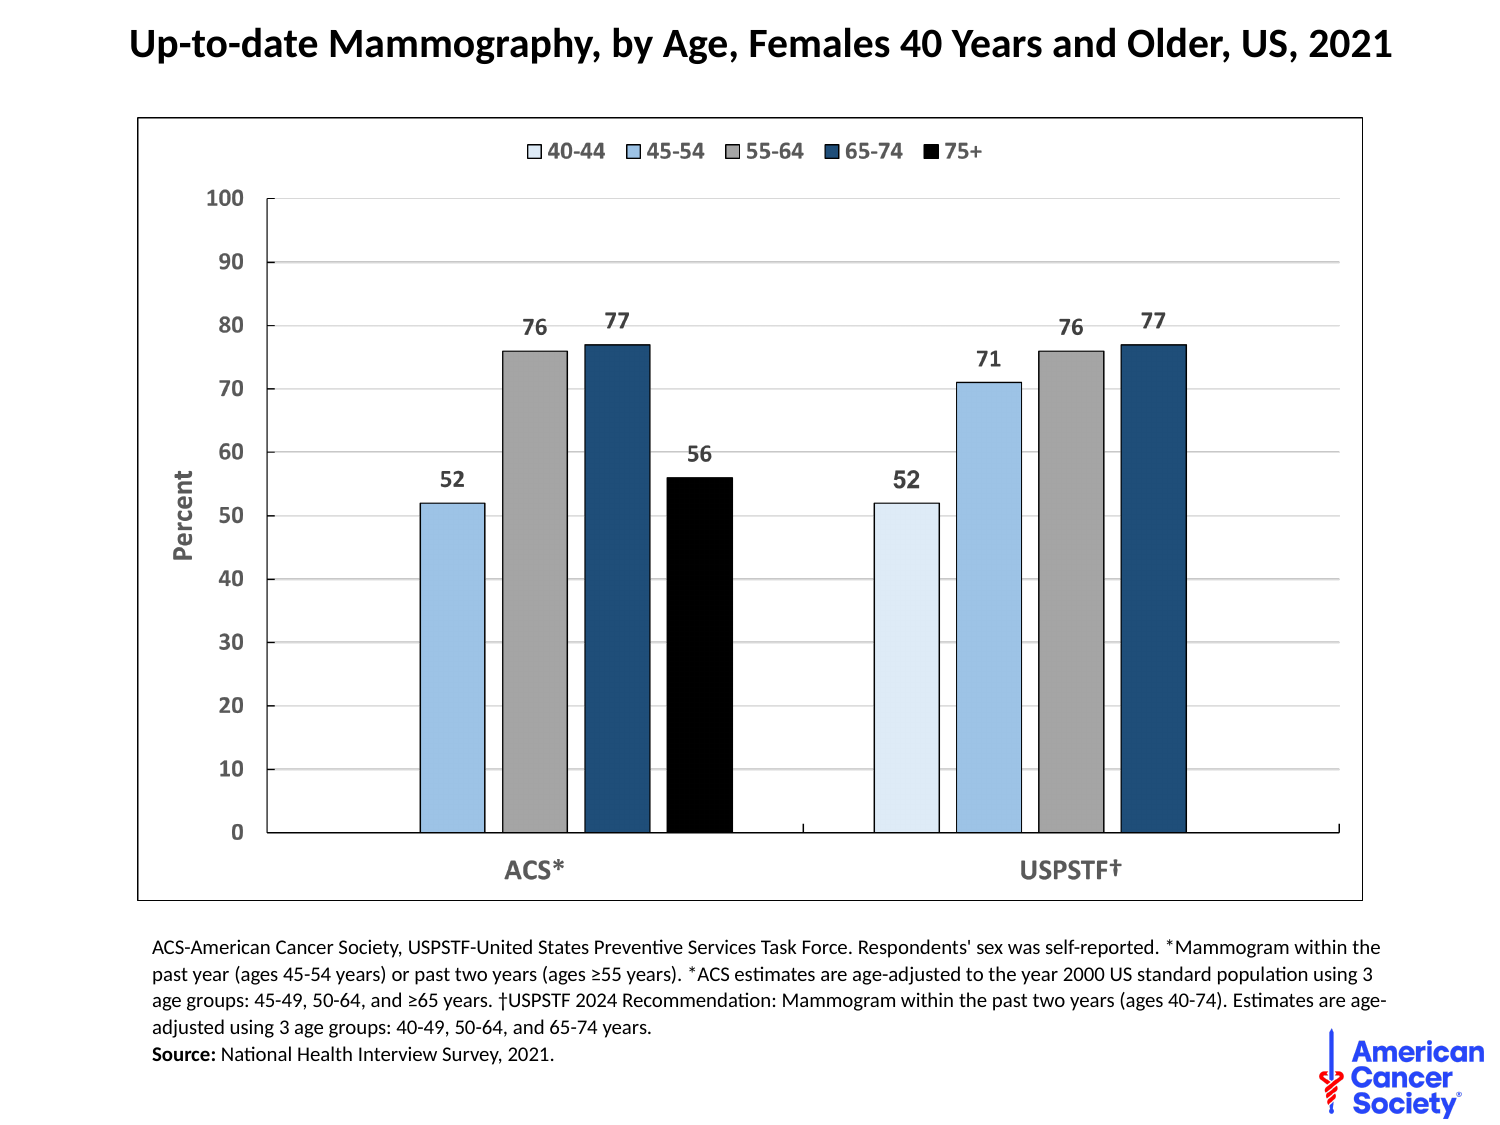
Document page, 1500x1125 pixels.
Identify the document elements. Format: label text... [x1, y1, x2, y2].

text_box ACS-American Cancer Society, USPSTF-United States Preventive Services Task Force. Respondents' sex was self-reported. *Mammogram within the past year (ages 45-54 years) or past two years (ages ≥55 years). *ACS estimates are age-adjusted to the year 2000 US standard population using 3 age groups: 45-49, 50-64, and ≥65 years. †USPSTF 2024 Recommendation: Mammogram within the past two years (ages 40-74). Estimates are age-adjusted using 3 age groups: 40-49, 50-64, and 65-74 years. Source: National Health Interview Survey, 2021. [137, 924, 1402, 1073]
text_box Up-to-date Mammography, by Age, Females 40 Years and Older, US, 2021 [114, 8, 1414, 74]
picture [137, 117, 1363, 901]
picture [1319, 1028, 1484, 1119]
